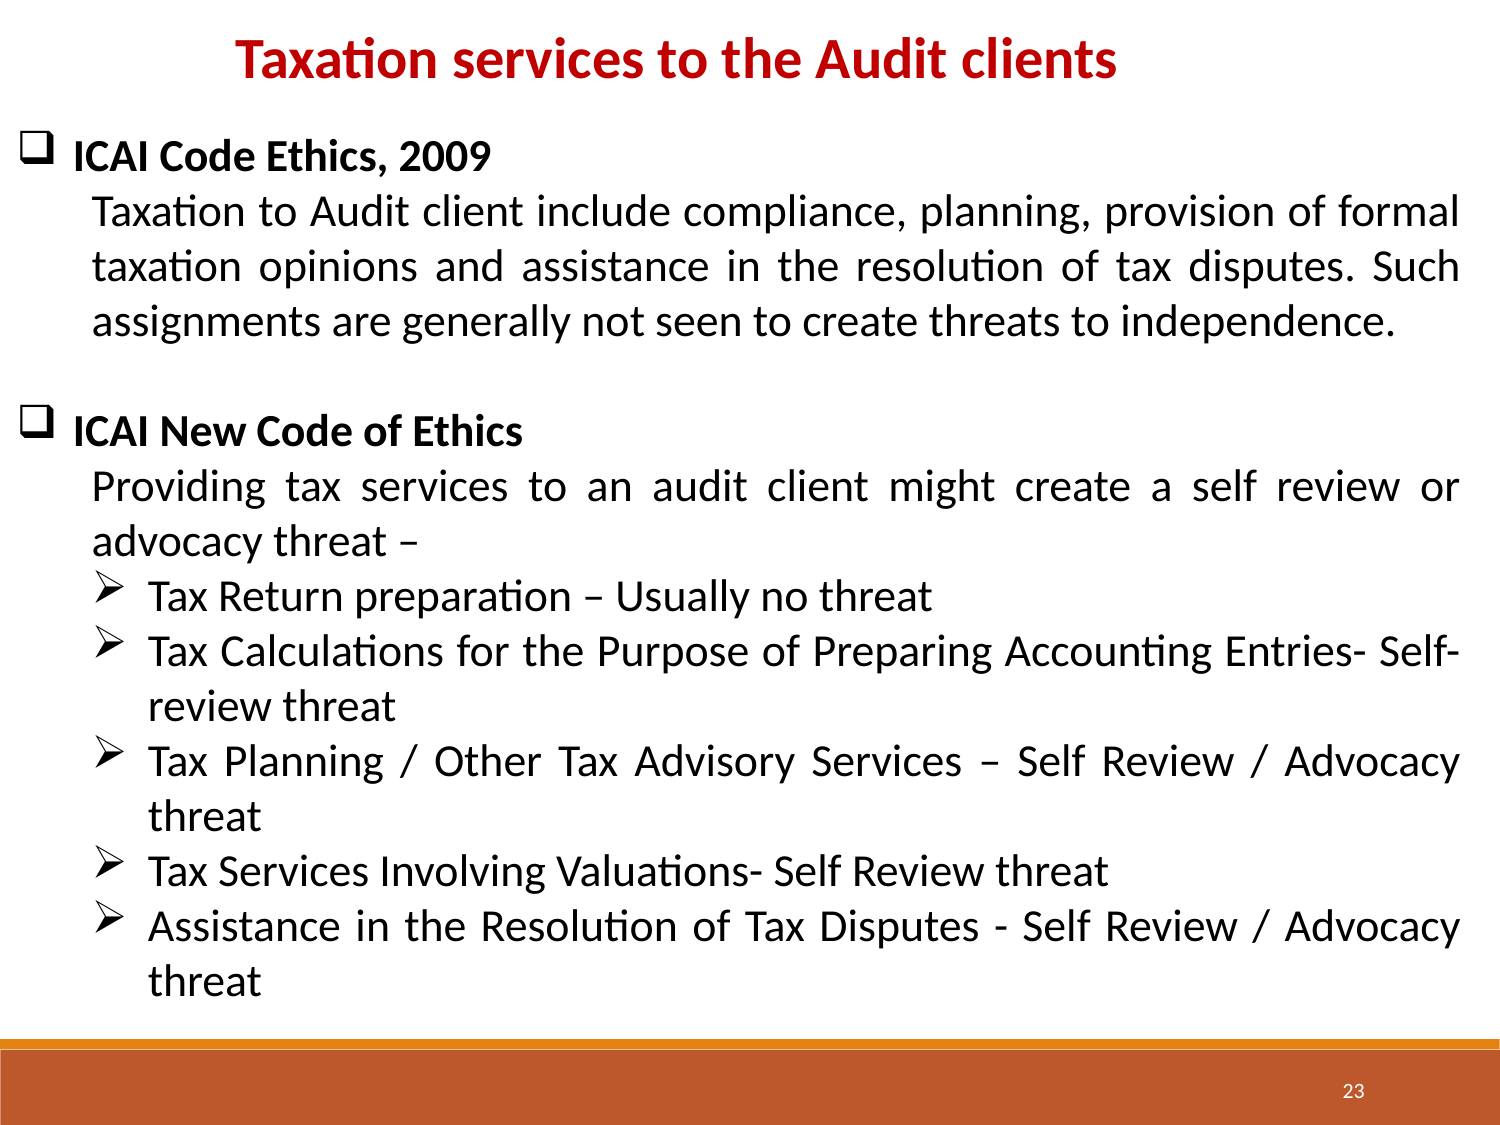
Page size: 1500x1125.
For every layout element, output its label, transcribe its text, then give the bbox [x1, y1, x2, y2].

text_box ICAI Code Ethics, 2009 Taxation to Audit client include compliance, planning, provision of formal taxation opinions and assistance in the resolution of tax disputes. Such assignments are generally not seen to create threats to independence. ICAI New Code of Ethics Providing tax services to an audit client might create a self review or advocacy threat – Tax Return preparation – Usually no threat Tax Calculations for the Purpose of Preparing Accounting Entries- Self-review threat Tax Planning / Other Tax Advisory Services – Self Review / Advocacy threat Tax Services Involving Valuations- Self Review threat Assistance in the Resolution of Tax Disputes - Self Review / Advocacy threat [1, 118, 1477, 1013]
text_box Taxation services to the Audit clients [0, 1, 1500, 97]
slide_number 23 [1218, 1059, 1380, 1120]
